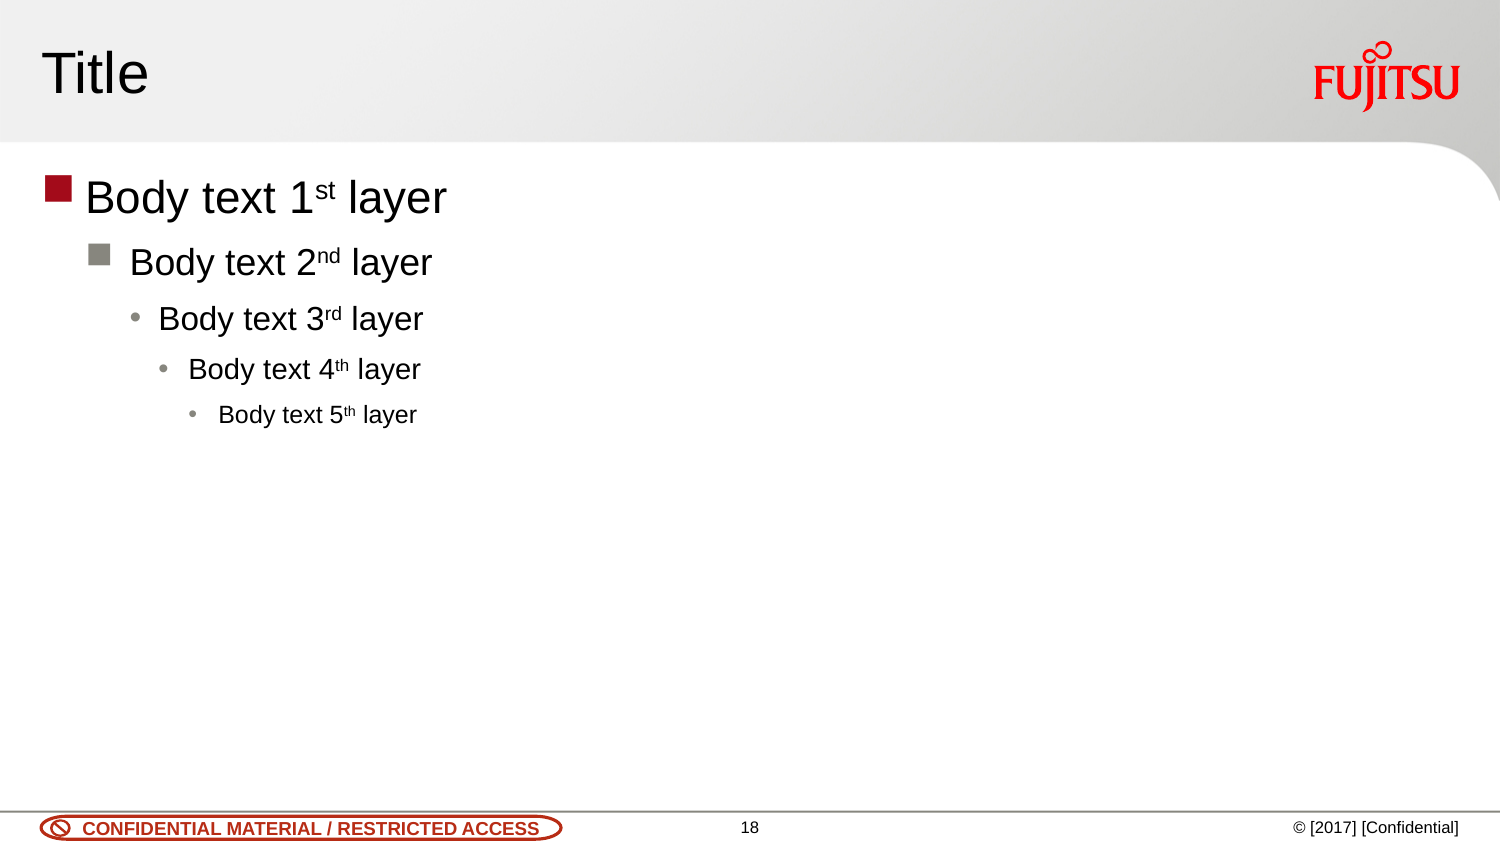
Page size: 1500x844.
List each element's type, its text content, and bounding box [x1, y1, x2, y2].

list Body text 1st layer Body text 2nd layer Body text 3rd layer Body text 4th layer Body text 5th layer [41, 161, 1459, 788]
picture [0, 0, 1500, 229]
title Title [40, 11, 1282, 139]
